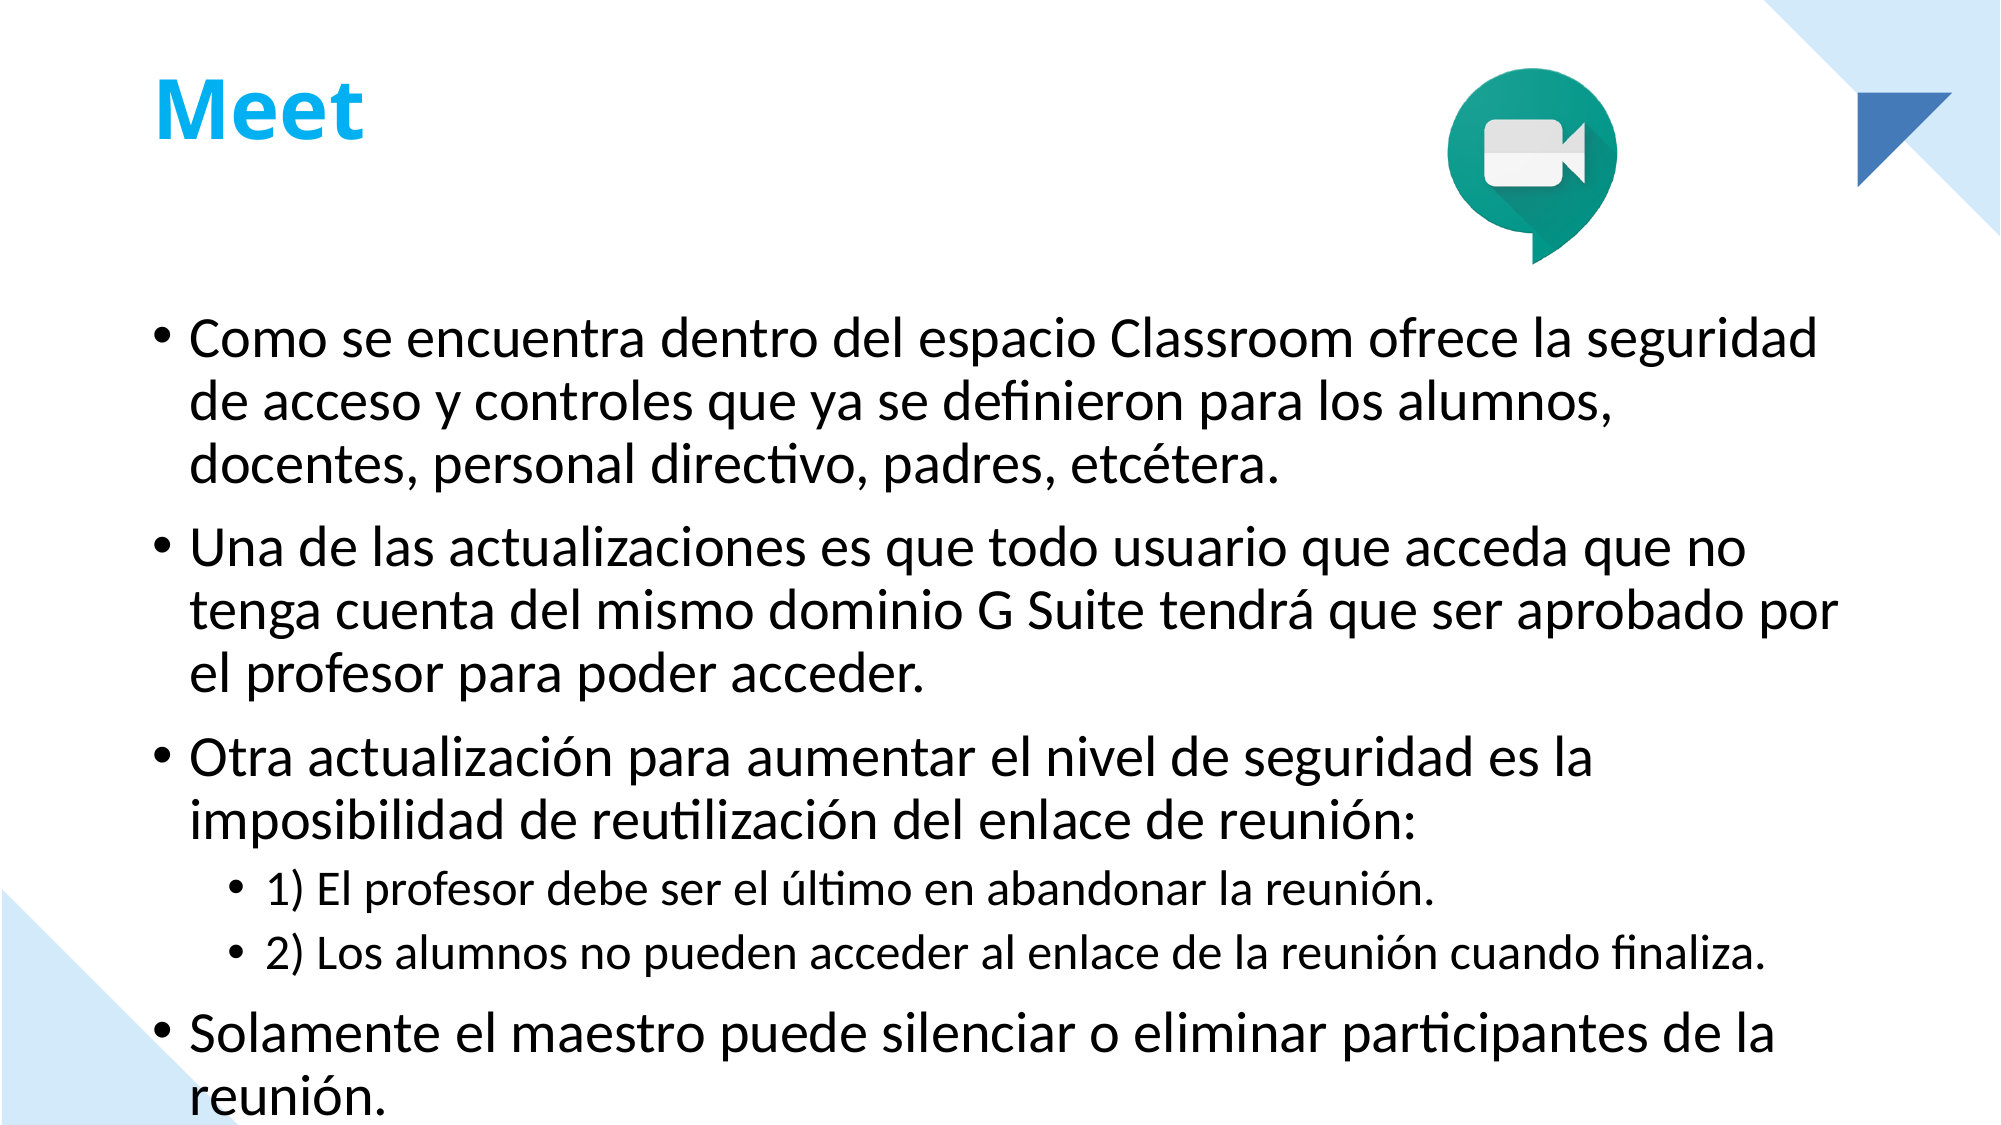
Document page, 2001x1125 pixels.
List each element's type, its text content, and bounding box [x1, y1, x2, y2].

title Meet [137, 59, 1863, 278]
list Como se encuentra dentro del espacio Classroom ofrece la seguridad de acceso y controles que ya se definieron para los alumnos, docentes, personal directivo, padres, etcétera. Una de las actualizaciones es que todo usuario que acceda que no tenga cuenta del mismo dominio G Suite tendrá que ser aprobado por el profesor para poder acceder. Otra actualización para aumentar el nivel de seguridad es la imposibilidad de reutilización del enlace de reunión: 1) El profesor debe ser el último en abandonar la reunión. 2) Los alumnos no pueden acceder al enlace de la reunión cuando finaliza. Solamente el maestro puede silenciar o eliminar participantes de la reunión. [137, 299, 1863, 1014]
picture [1425, 59, 1639, 273]
